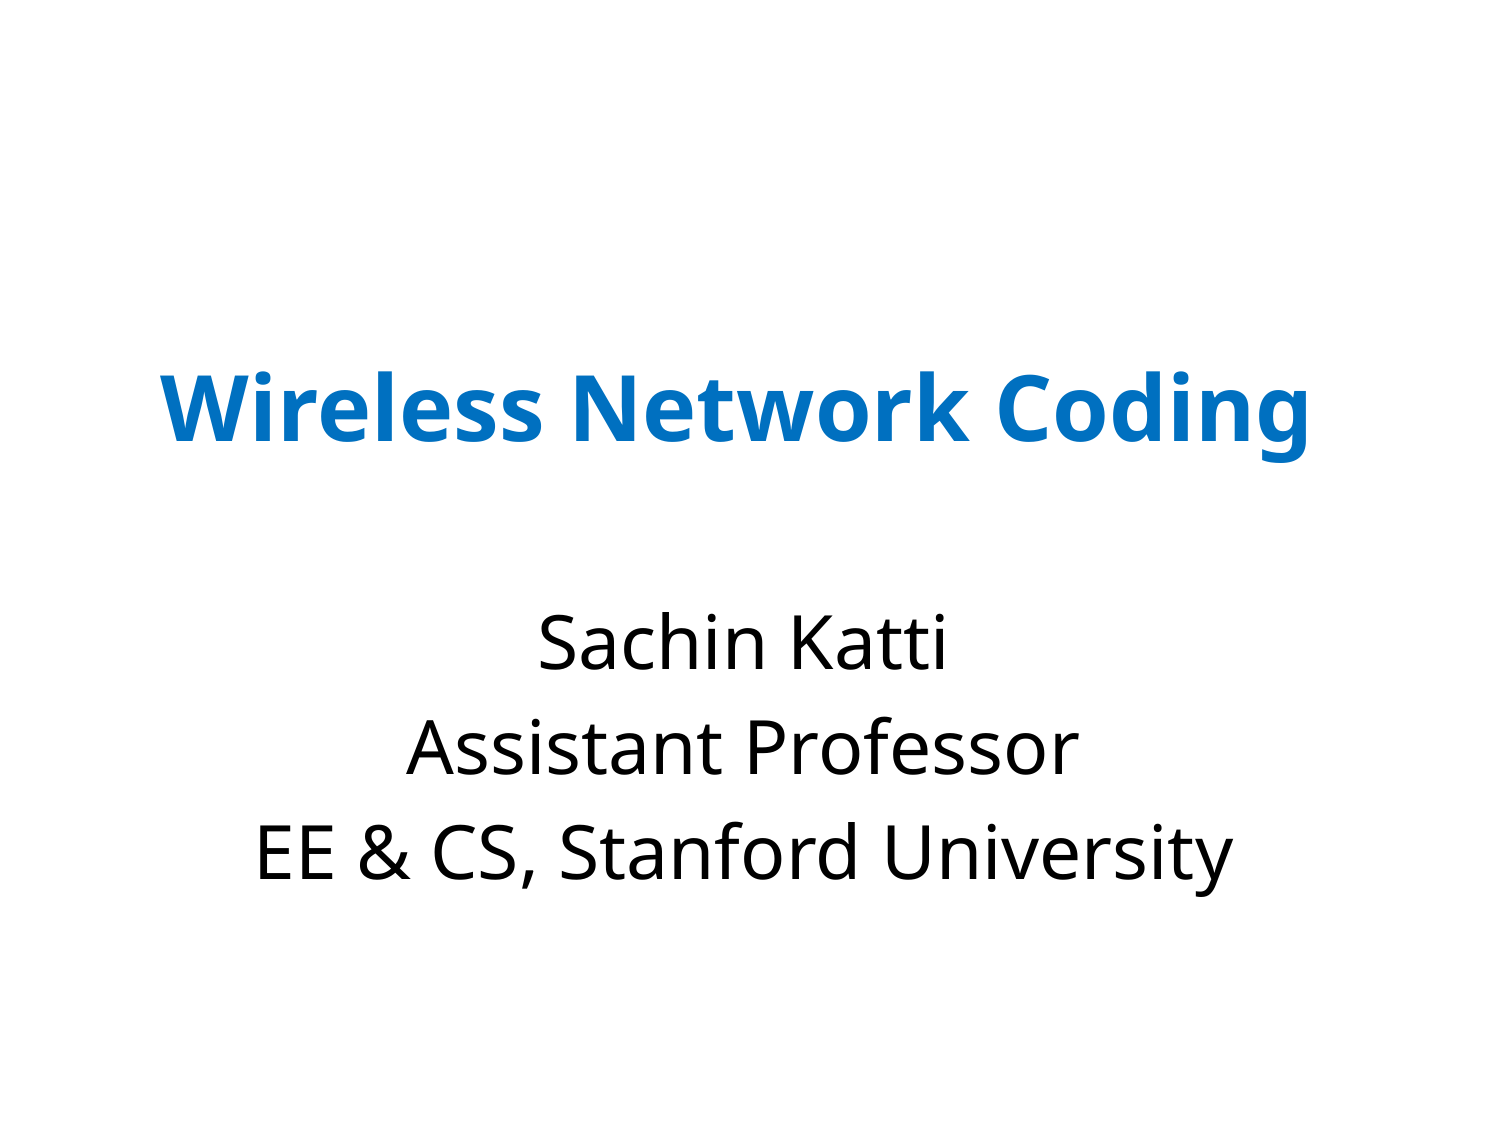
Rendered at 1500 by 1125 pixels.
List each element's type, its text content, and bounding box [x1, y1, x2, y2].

subtitle Sachin Katti Assistant Professor EE & CS, Stanford University [149, 587, 1338, 713]
title Wireless Network Coding [0, 283, 1476, 526]
